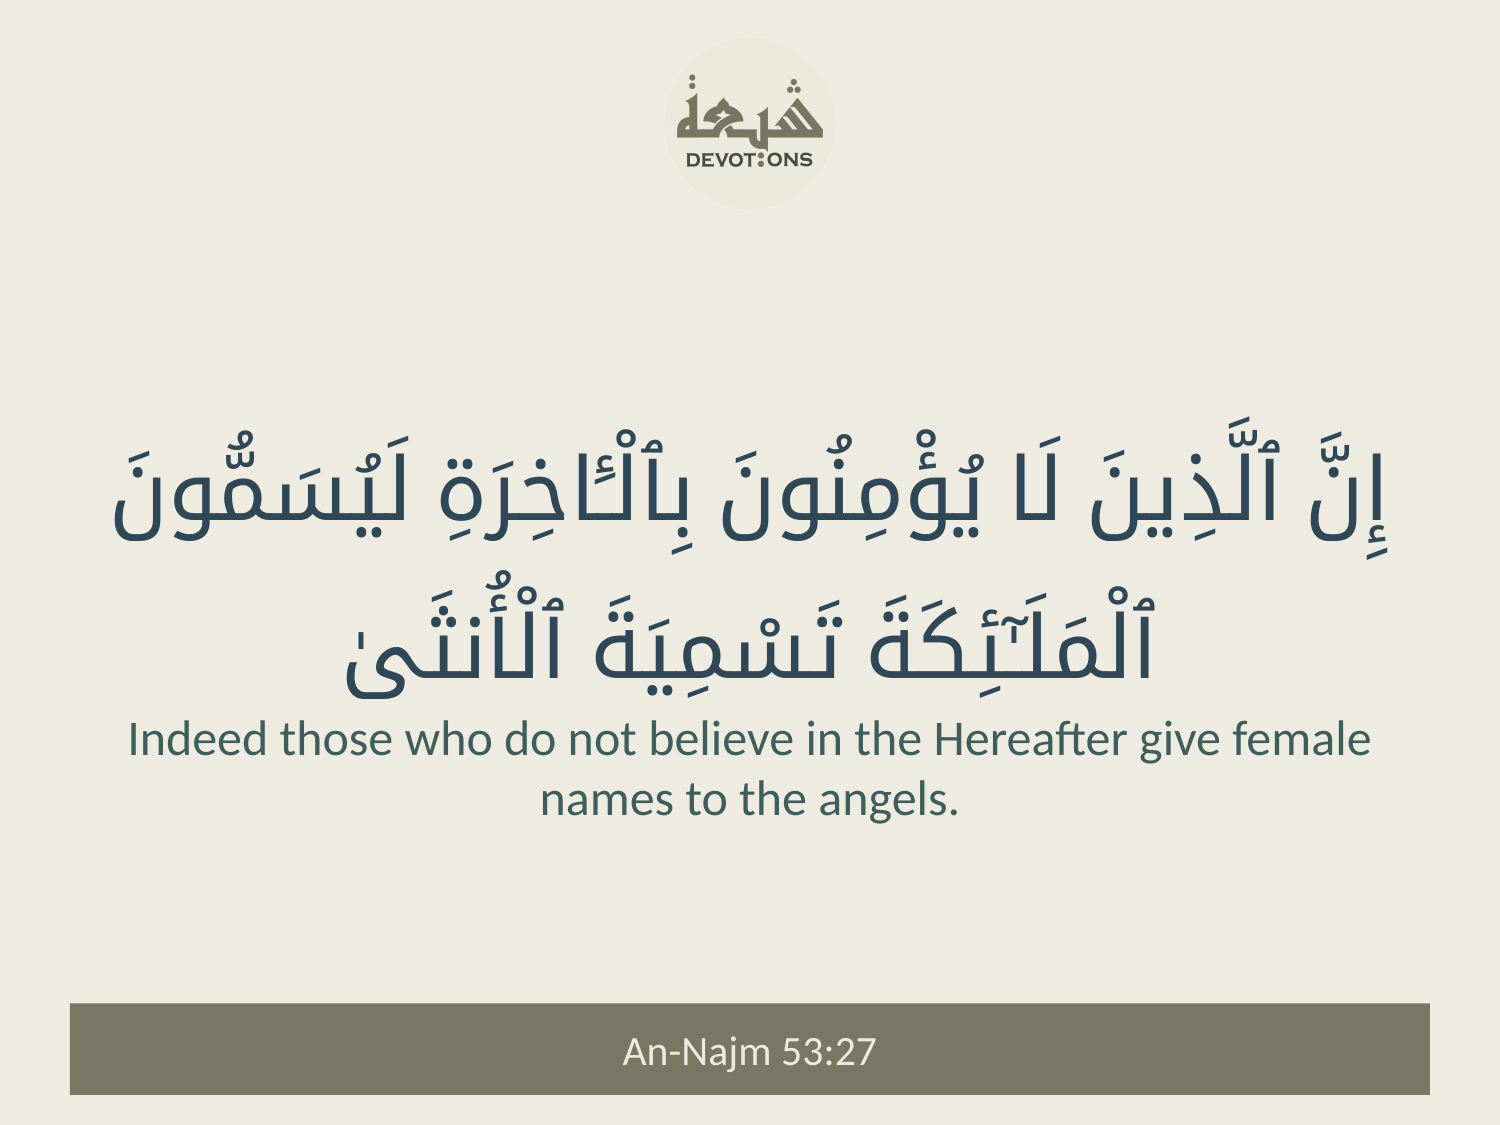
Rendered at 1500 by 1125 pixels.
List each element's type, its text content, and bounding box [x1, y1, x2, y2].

picture [656, 29, 844, 203]
list An-Najm 53:27 [69, 1003, 1430, 1095]
list إِنَّ ٱلَّذِينَ لَا يُؤْمِنُونَ بِٱلْـَٔاخِرَةِ لَيُسَمُّونَ ٱلْمَلَـٰٓئِكَةَ تَسْمِيَةَ ٱلْأُنثَىٰ Indeed those who do not believe in the Hereafter give female names to the angels. [69, 203, 1430, 1003]
